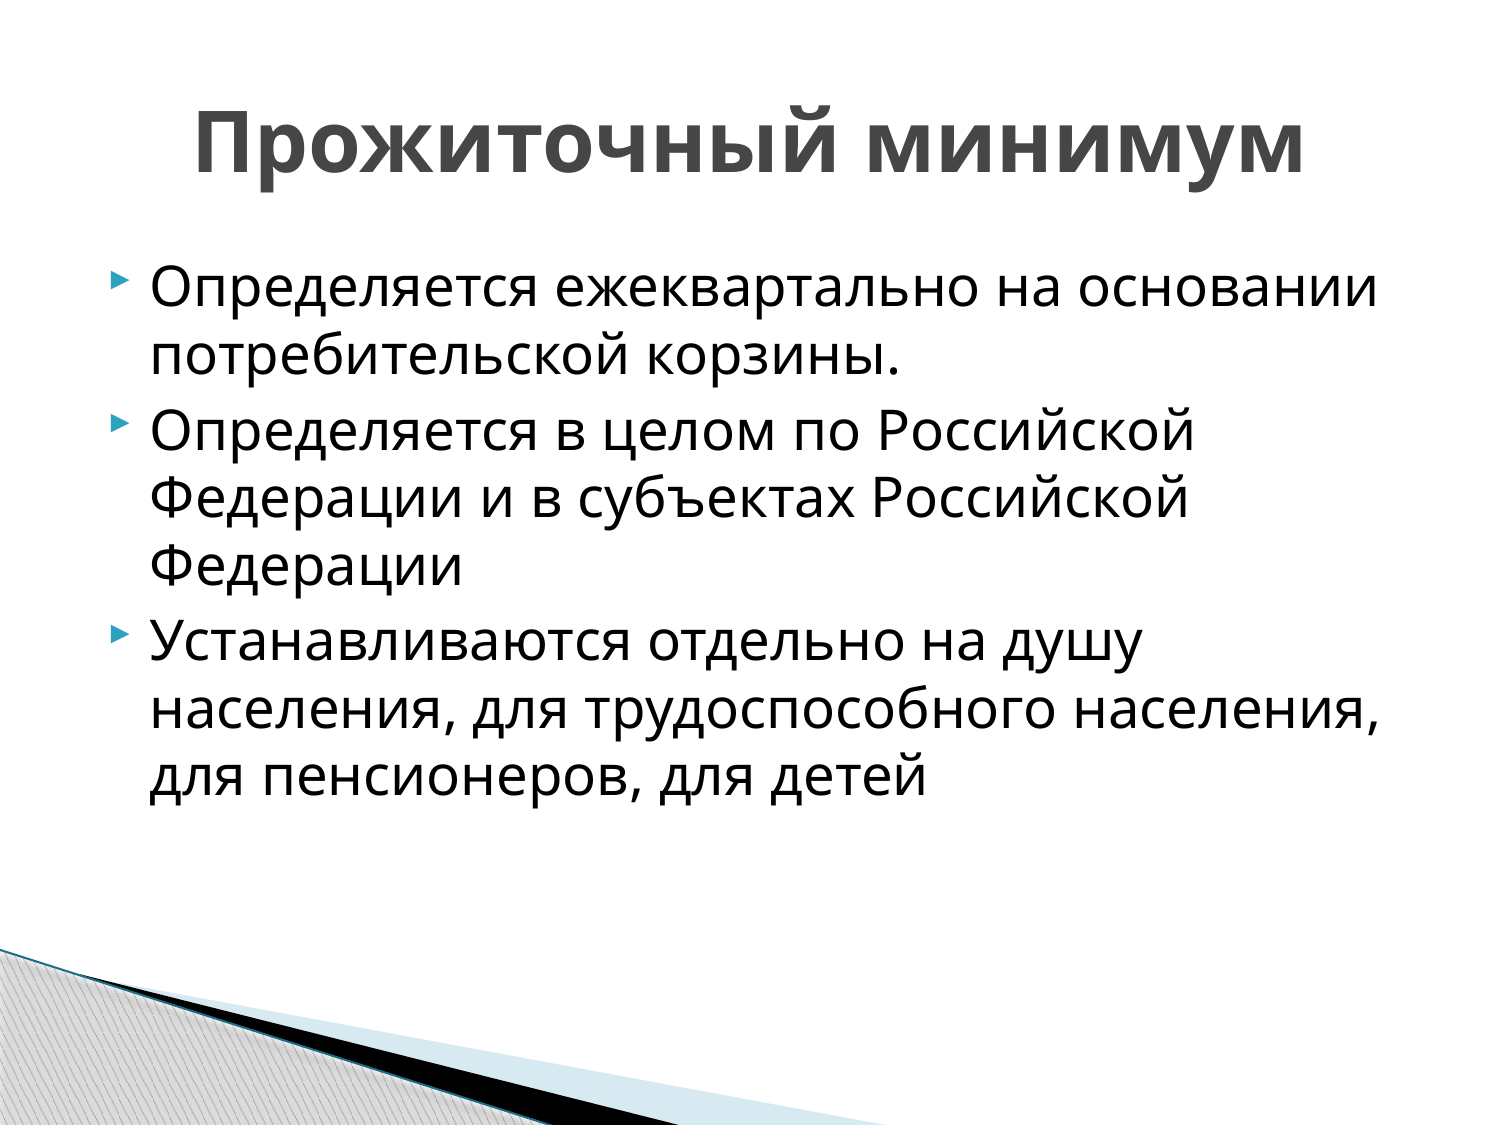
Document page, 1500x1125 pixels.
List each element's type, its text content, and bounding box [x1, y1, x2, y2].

list Определяется ежеквартально на основании потребительской корзины. Определяется в целом по Российской Федерации и в субъектах Российской Федерации Устанавливаются отдельно на душу населения, для трудоспособного населения, для пенсионеров, для детей [75, 243, 1425, 986]
title Прожиточный минимум [75, 45, 1425, 233]
